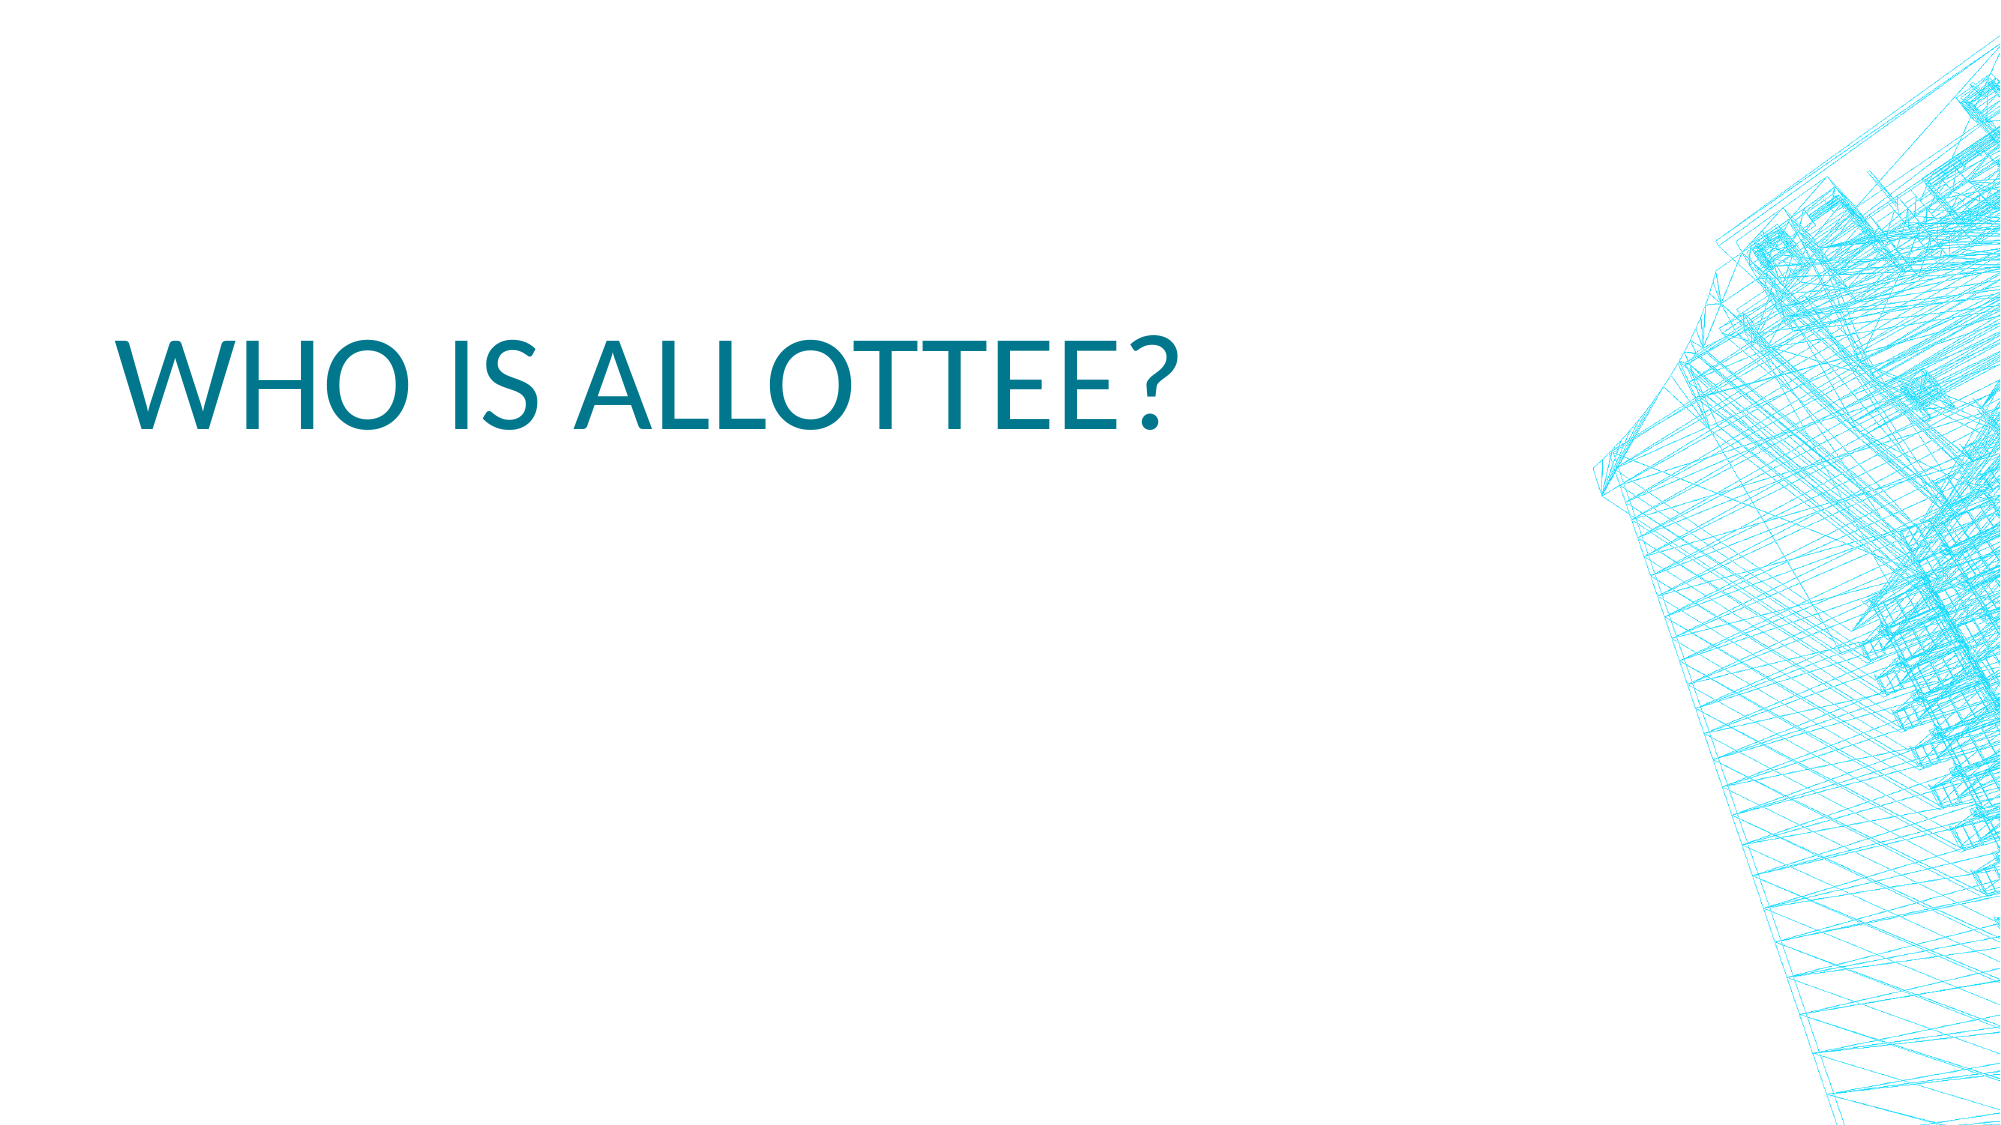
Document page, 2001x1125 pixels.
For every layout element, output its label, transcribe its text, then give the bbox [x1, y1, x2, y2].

picture [0, 0, 2001, 1125]
title Who is allotTee? [99, 135, 1525, 465]
